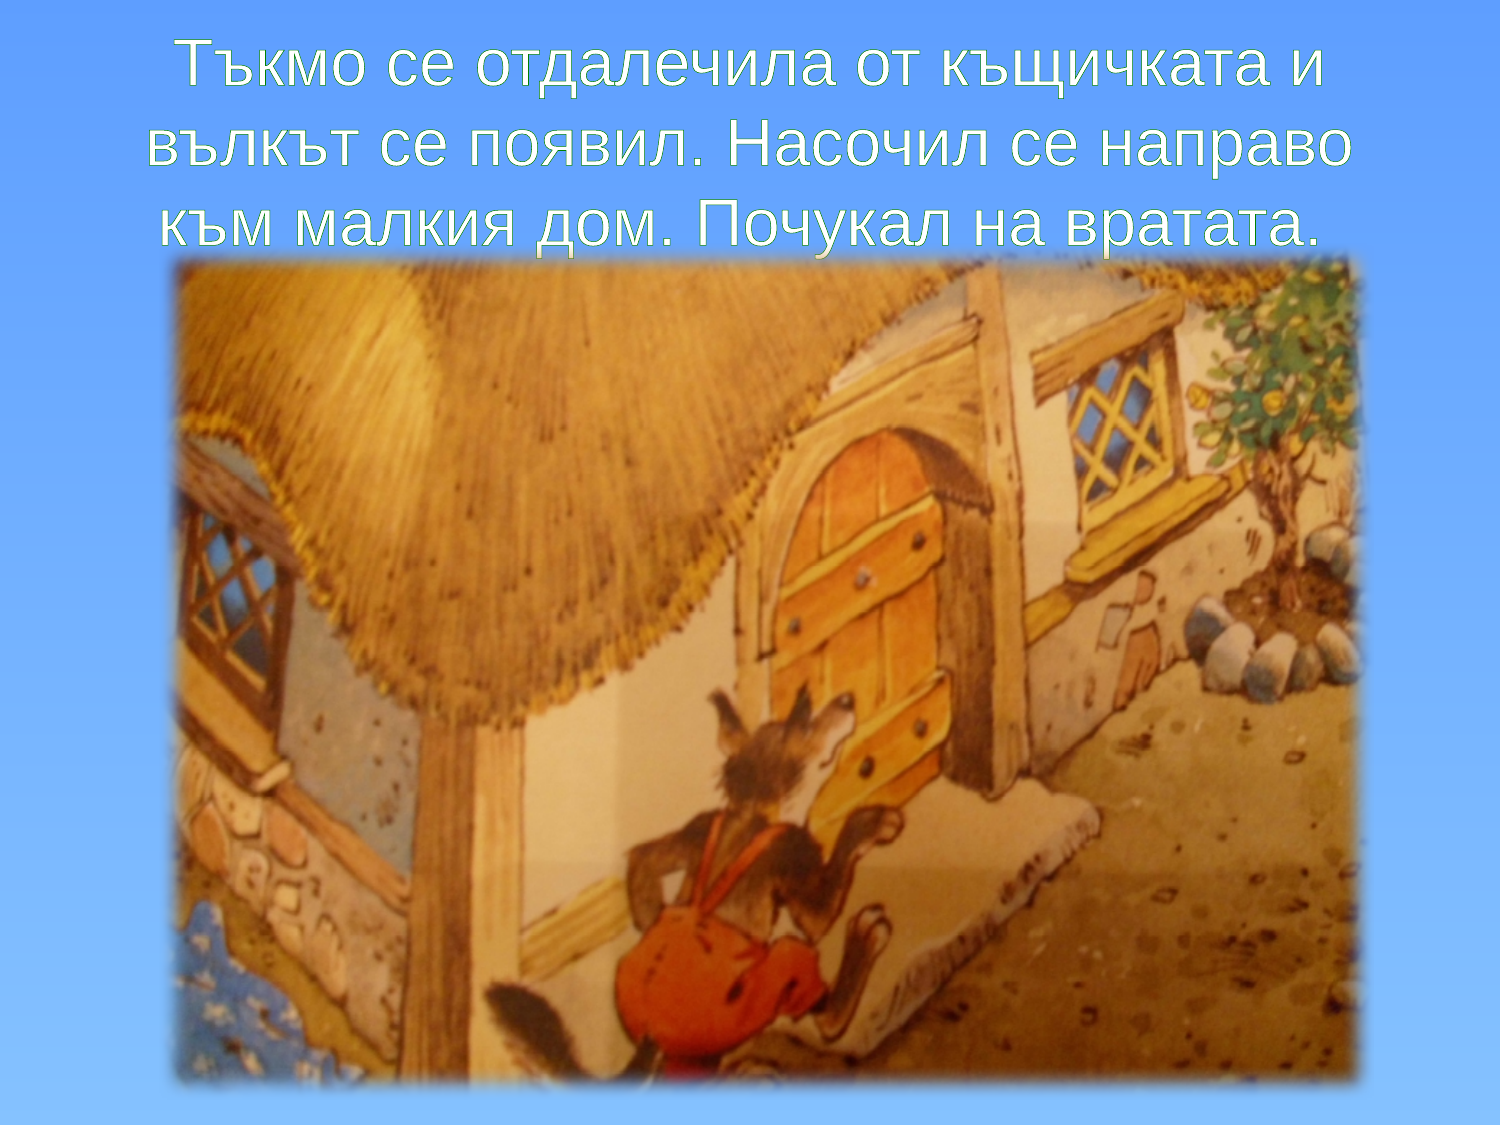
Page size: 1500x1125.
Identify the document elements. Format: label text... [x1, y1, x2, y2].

title Тъкмо се отдалечила от къщичката и вълкът се появил. Насочил се направо към малкия дом. Почукал на вратата. [74, 44, 1426, 233]
picture [159, 243, 1374, 1100]
